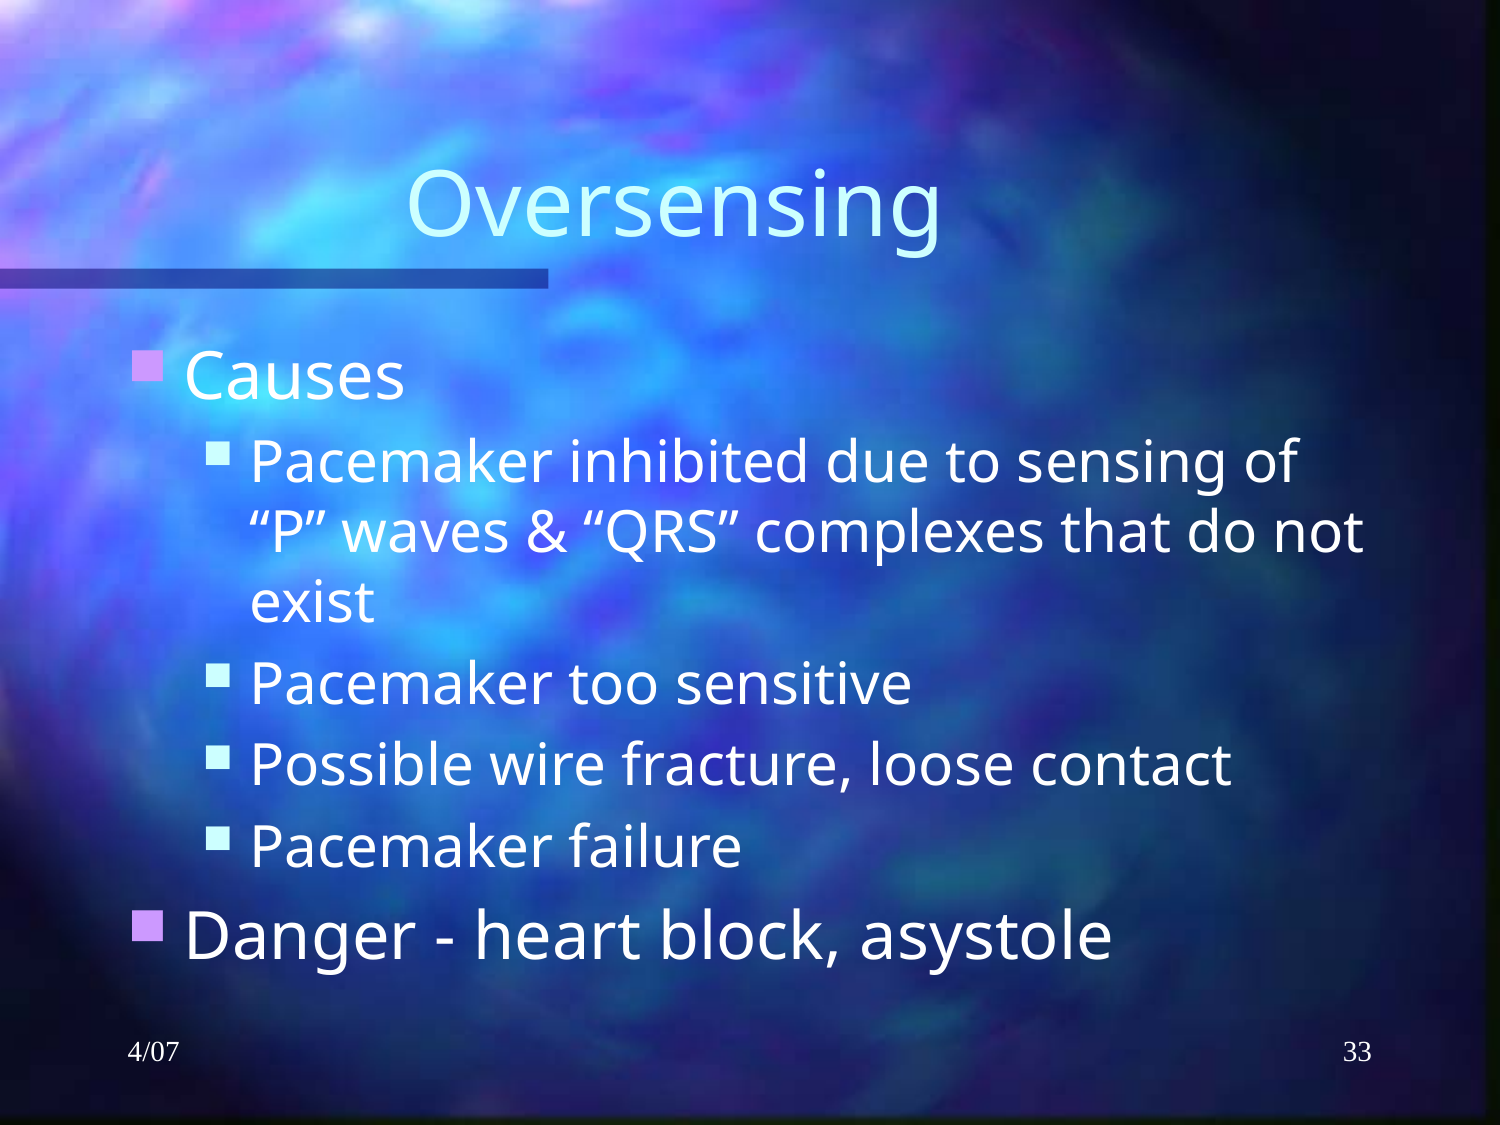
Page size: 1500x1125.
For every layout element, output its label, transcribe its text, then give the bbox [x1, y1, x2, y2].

list Causes Pacemaker inhibited due to sensing of “P” waves & “QRS” complexes that do not exist Pacemaker too sensitive Possible wire fracture, loose contact Pacemaker failure Danger - heart block, asystole [112, 324, 1388, 1001]
slide_number 33 [1074, 1024, 1388, 1101]
title Oversensing [37, 74, 1313, 263]
picture [0, 0, 1500, 1125]
slide_number 4/07 [112, 1024, 426, 1101]
